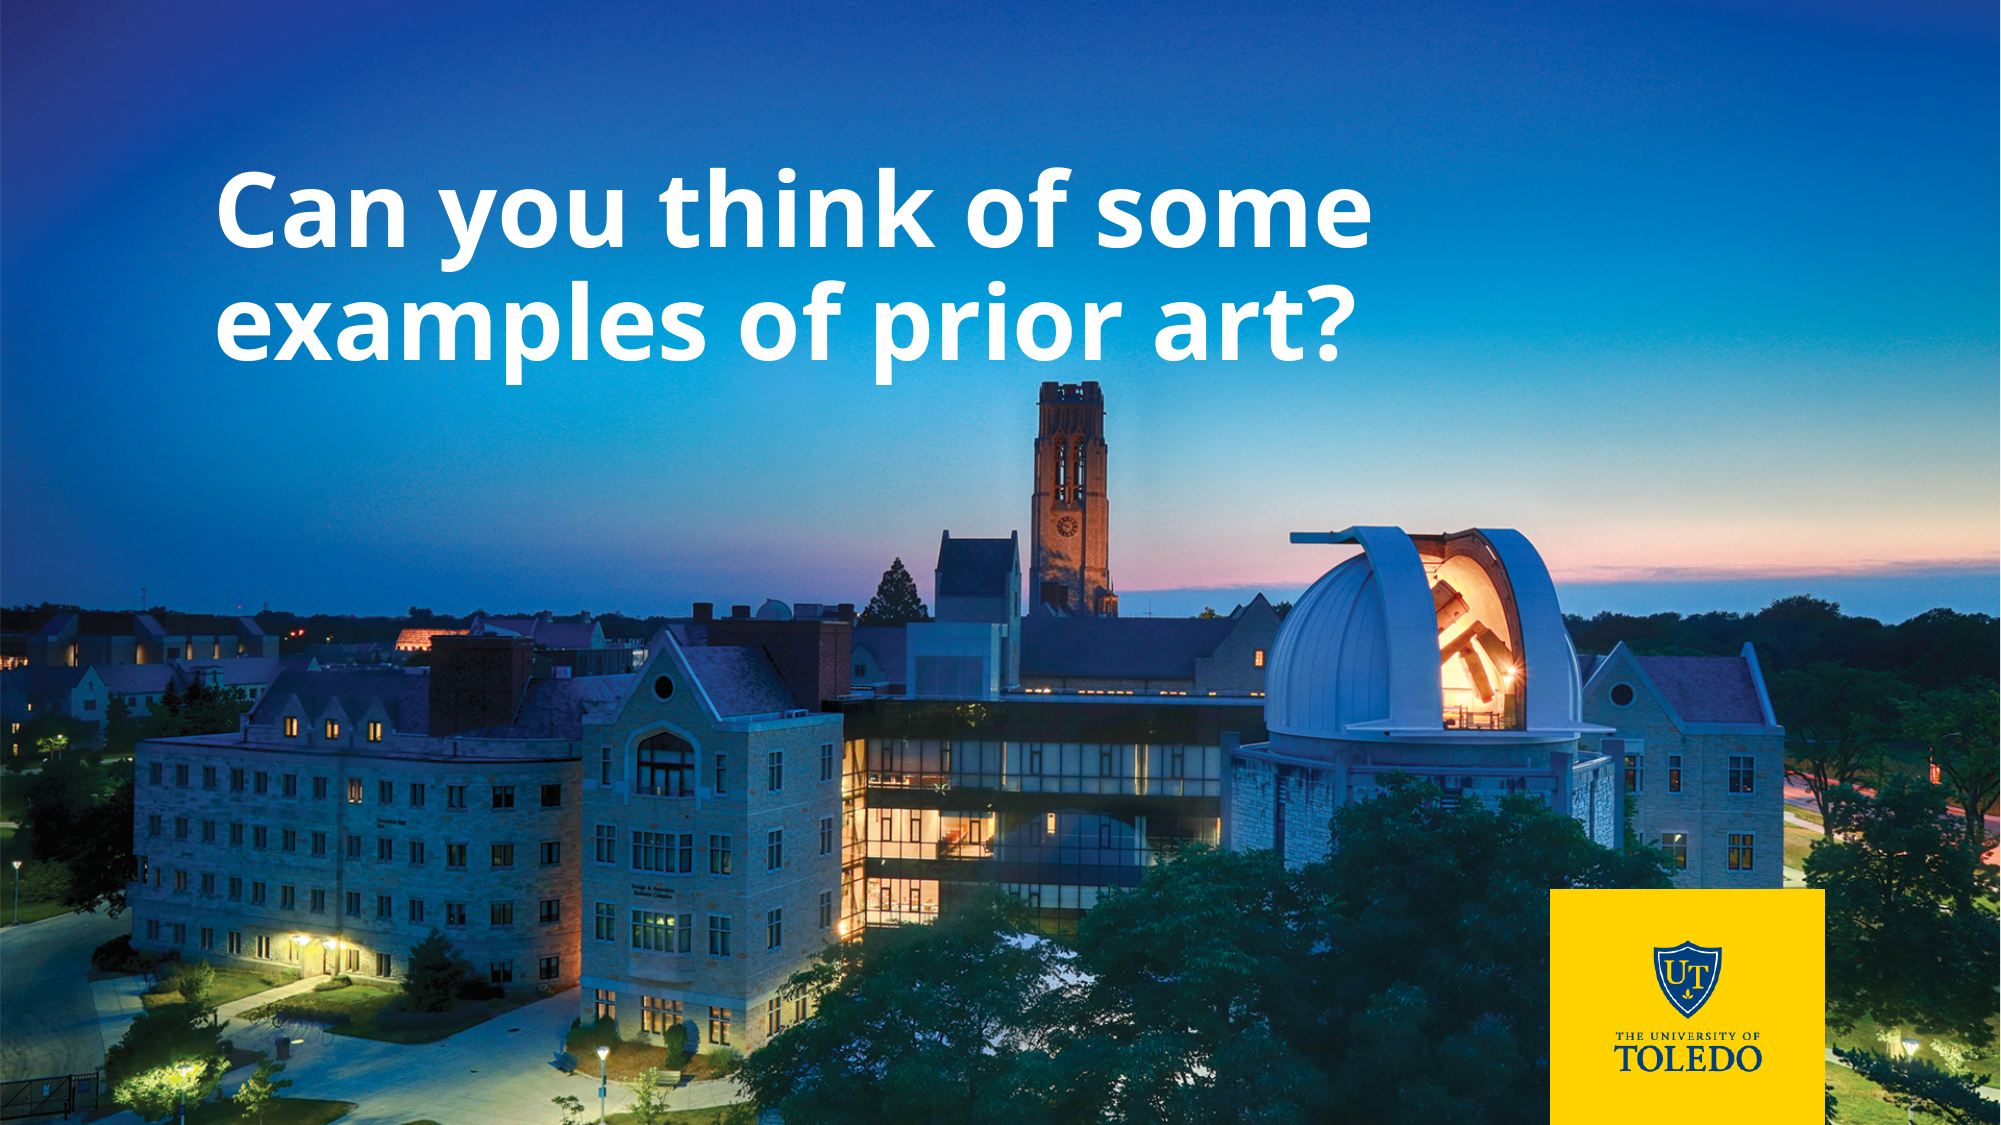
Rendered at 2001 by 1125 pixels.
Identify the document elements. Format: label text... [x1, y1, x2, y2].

picture [763, 1116, 775, 1121]
text_box Can you think of some examples of prior art? [198, 150, 1853, 493]
picture [0, 0, 2001, 1125]
picture [287, 493, 295, 499]
